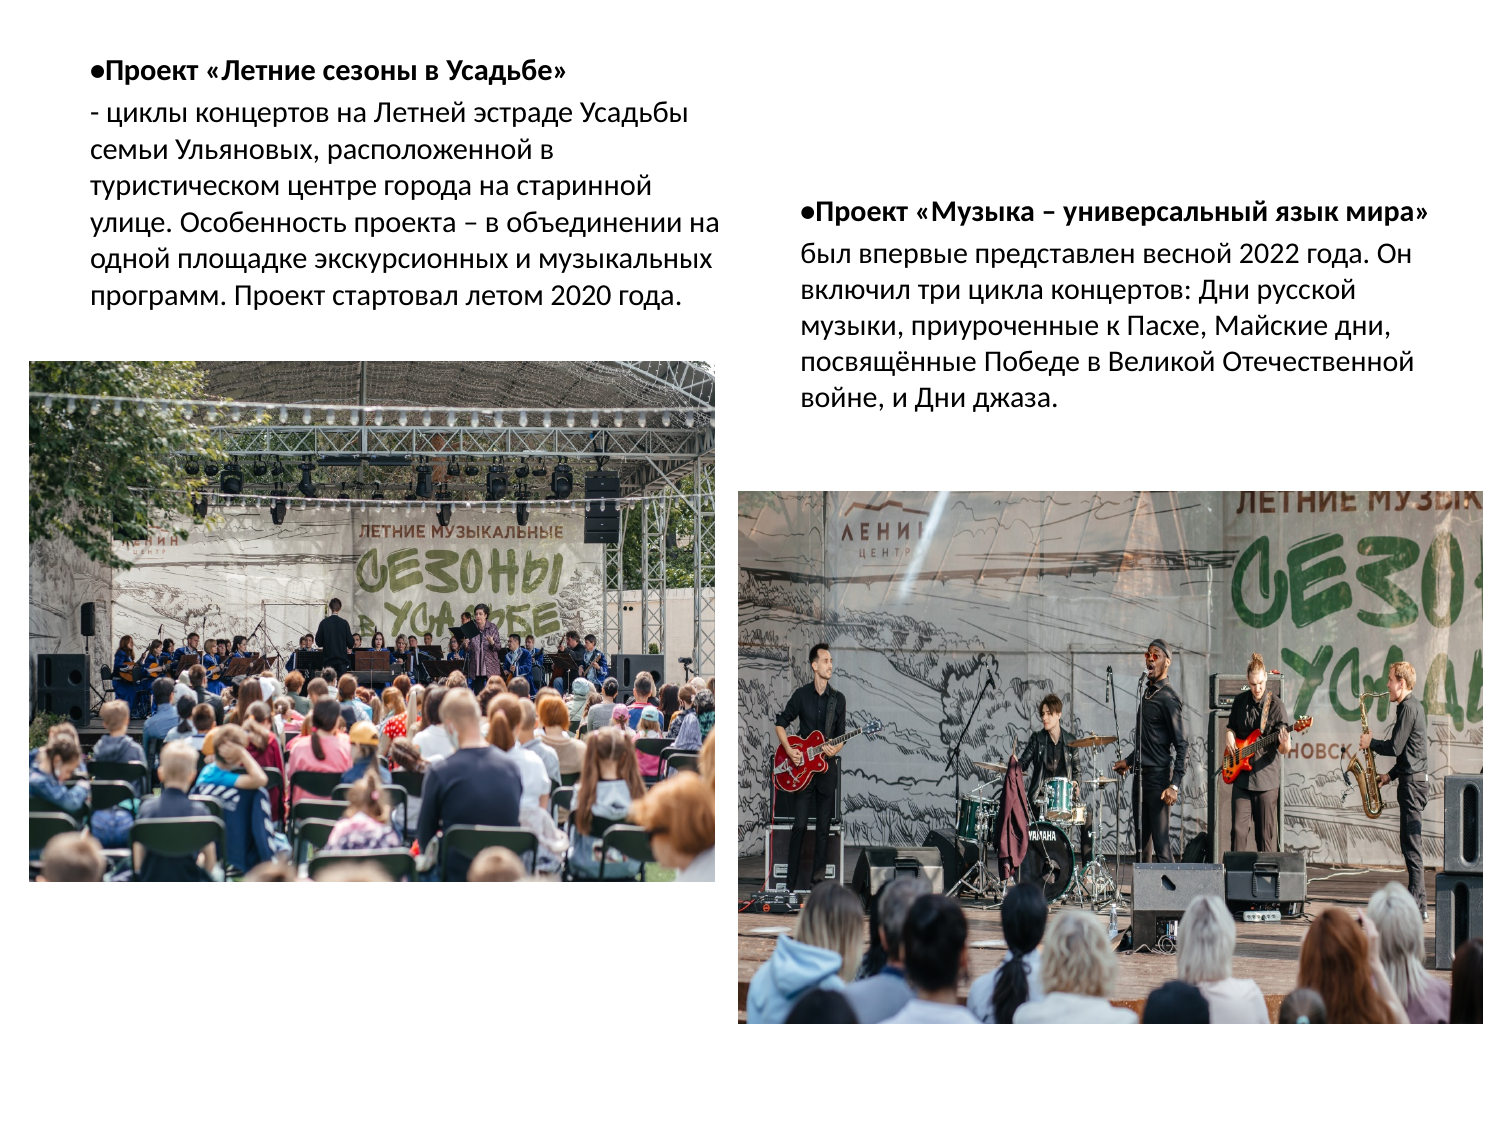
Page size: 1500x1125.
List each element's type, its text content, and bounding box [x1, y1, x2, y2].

list •Проект «Летние сезоны в Усадьбе» - циклы концертов на Летней эстраде Усадьбы семьи Ульяновых, расположенной в туристическом центре города на старинной улице. Особенность проекта – в объединении на одной площадке экскурсионных и музыкальных программ. Проект стартовал летом 2020 года. [75, 42, 738, 357]
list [737, 491, 1483, 1024]
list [29, 361, 715, 882]
list •Проект «Музыка – универсальный язык мира» был впервые представлен весной 2022 года. Он включил три цикла концертов: Дни русской музыки, приуроченные к Пасхе, Майские дни, посвящённые Победе в Великой Отечественной войне, и Дни джаза. [785, 184, 1449, 457]
